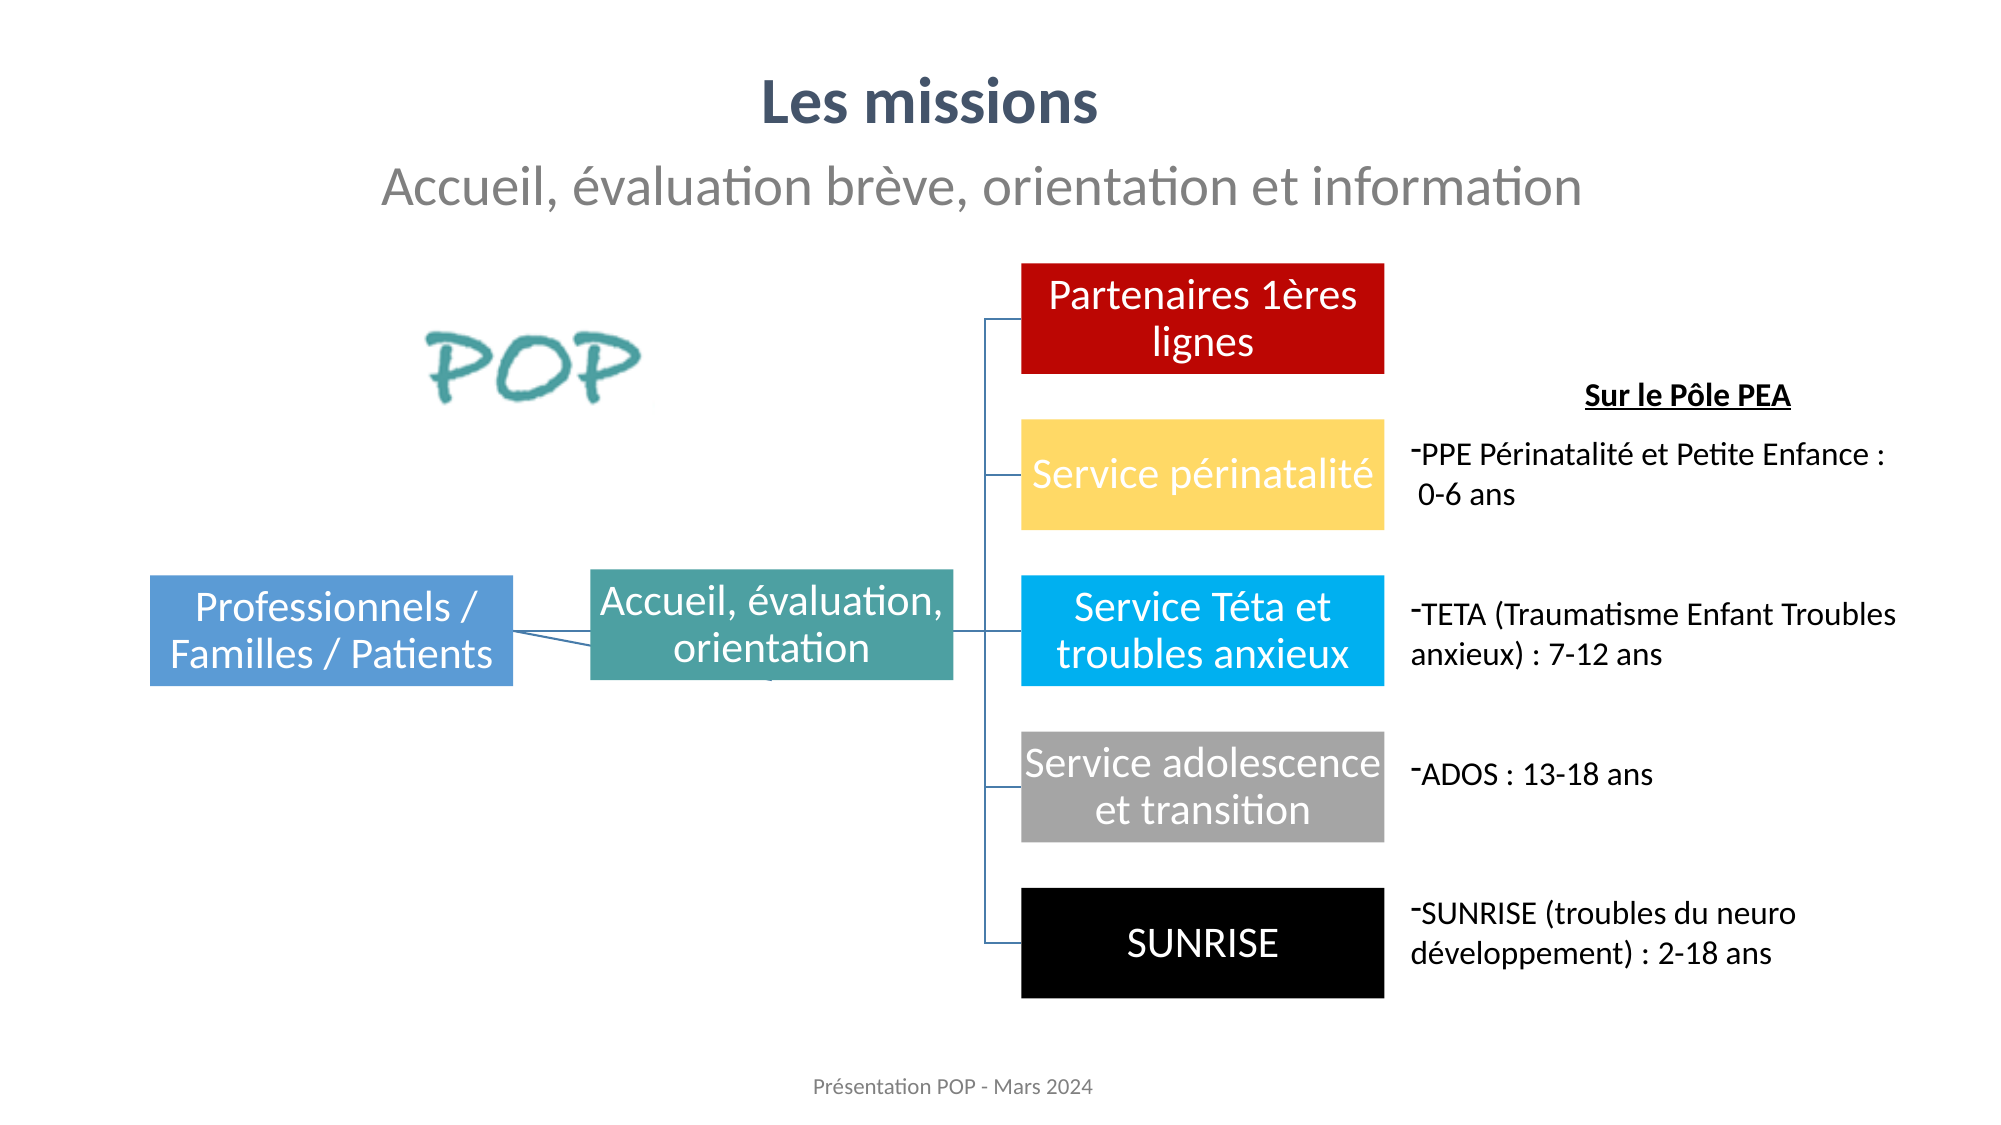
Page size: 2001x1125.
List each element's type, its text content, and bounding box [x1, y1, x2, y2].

picture [419, 284, 655, 447]
list Accueil, évaluation brève, orientation et information [101, 149, 1864, 226]
text_box Sur le Pôle PEA PPE Périnatalité et Petite Enfance : 0-6 ans TETA (Traumatisme Enfant Troubles anxieux) : 7-12 ans ADOS : 13-18 ans SUNRISE (troubles du neuro développement) : 2-18 ans [1395, 365, 1981, 1024]
footer Présentation POP - Mars 2024 [330, 1055, 1577, 1116]
title Les missions [78, 59, 1783, 146]
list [0, 263, 1689, 999]
